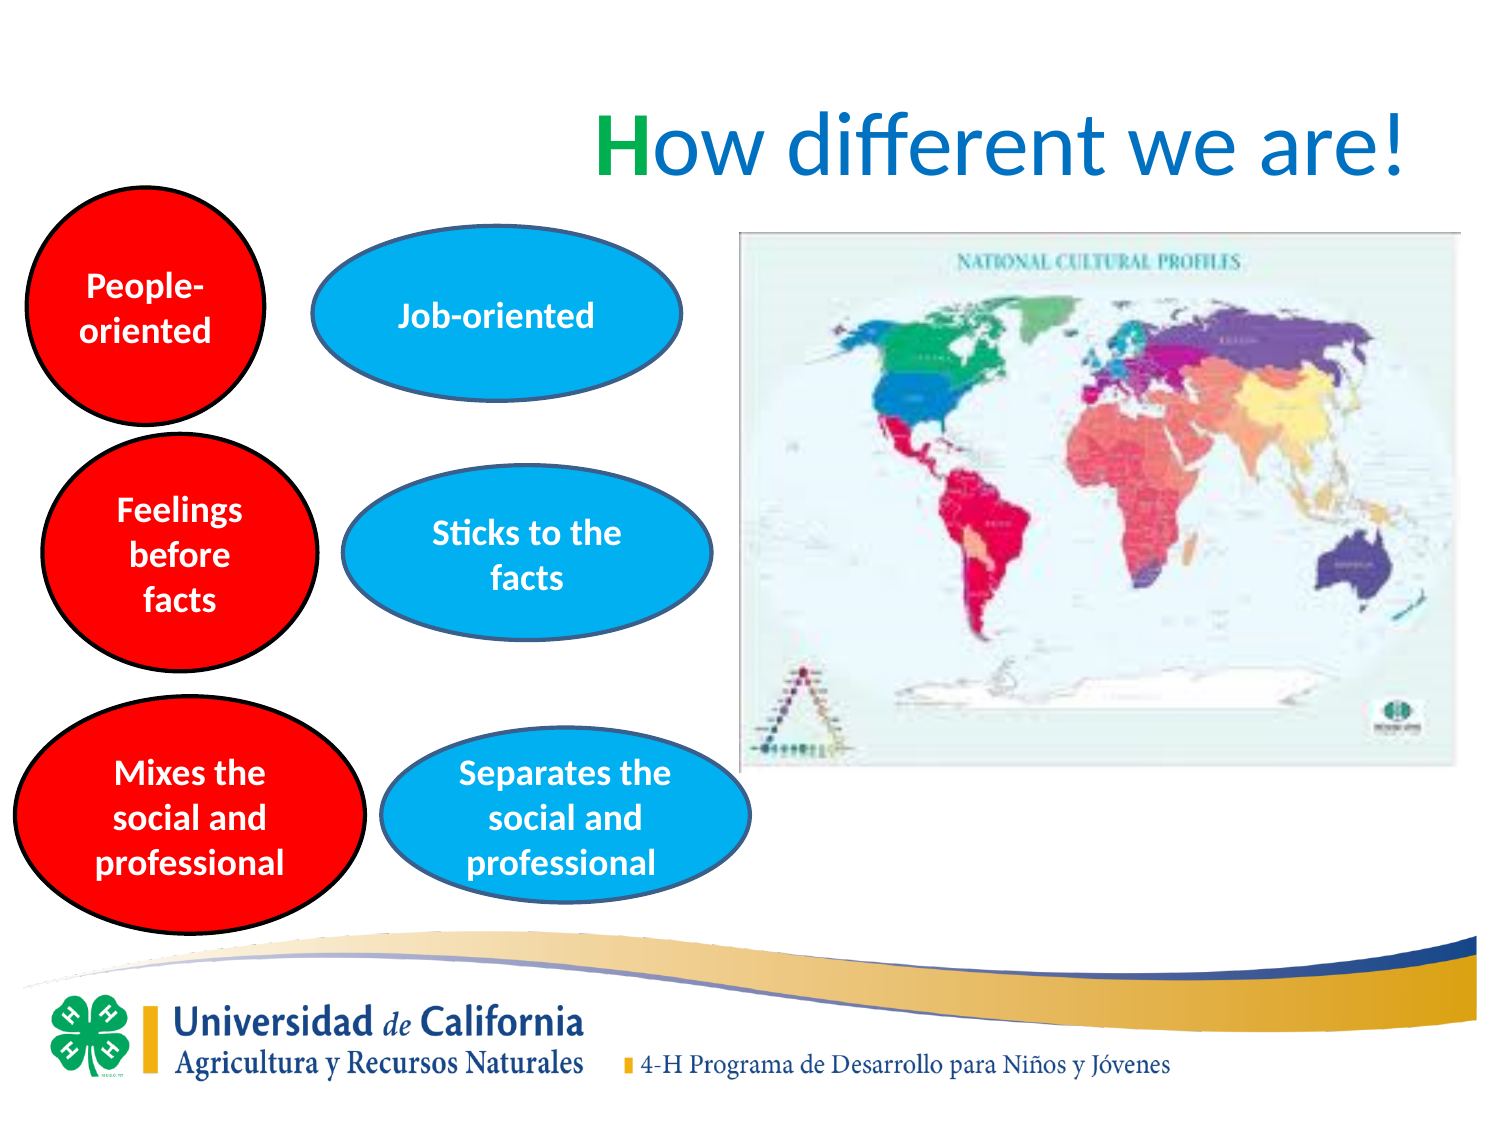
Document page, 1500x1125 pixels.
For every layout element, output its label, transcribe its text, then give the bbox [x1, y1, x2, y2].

text_box People-oriented [24, 185, 267, 428]
title How different we are! [75, 45, 1425, 233]
text_box Mixes the social and professional [12, 694, 368, 936]
picture [739, 232, 1461, 773]
text_box Job-oriented [310, 223, 684, 403]
text_box Sticks to the facts [340, 463, 714, 643]
text_box Feelings before facts [40, 431, 320, 674]
picture [0, 918, 1500, 1108]
text_box Separates the social and professional [379, 725, 753, 905]
